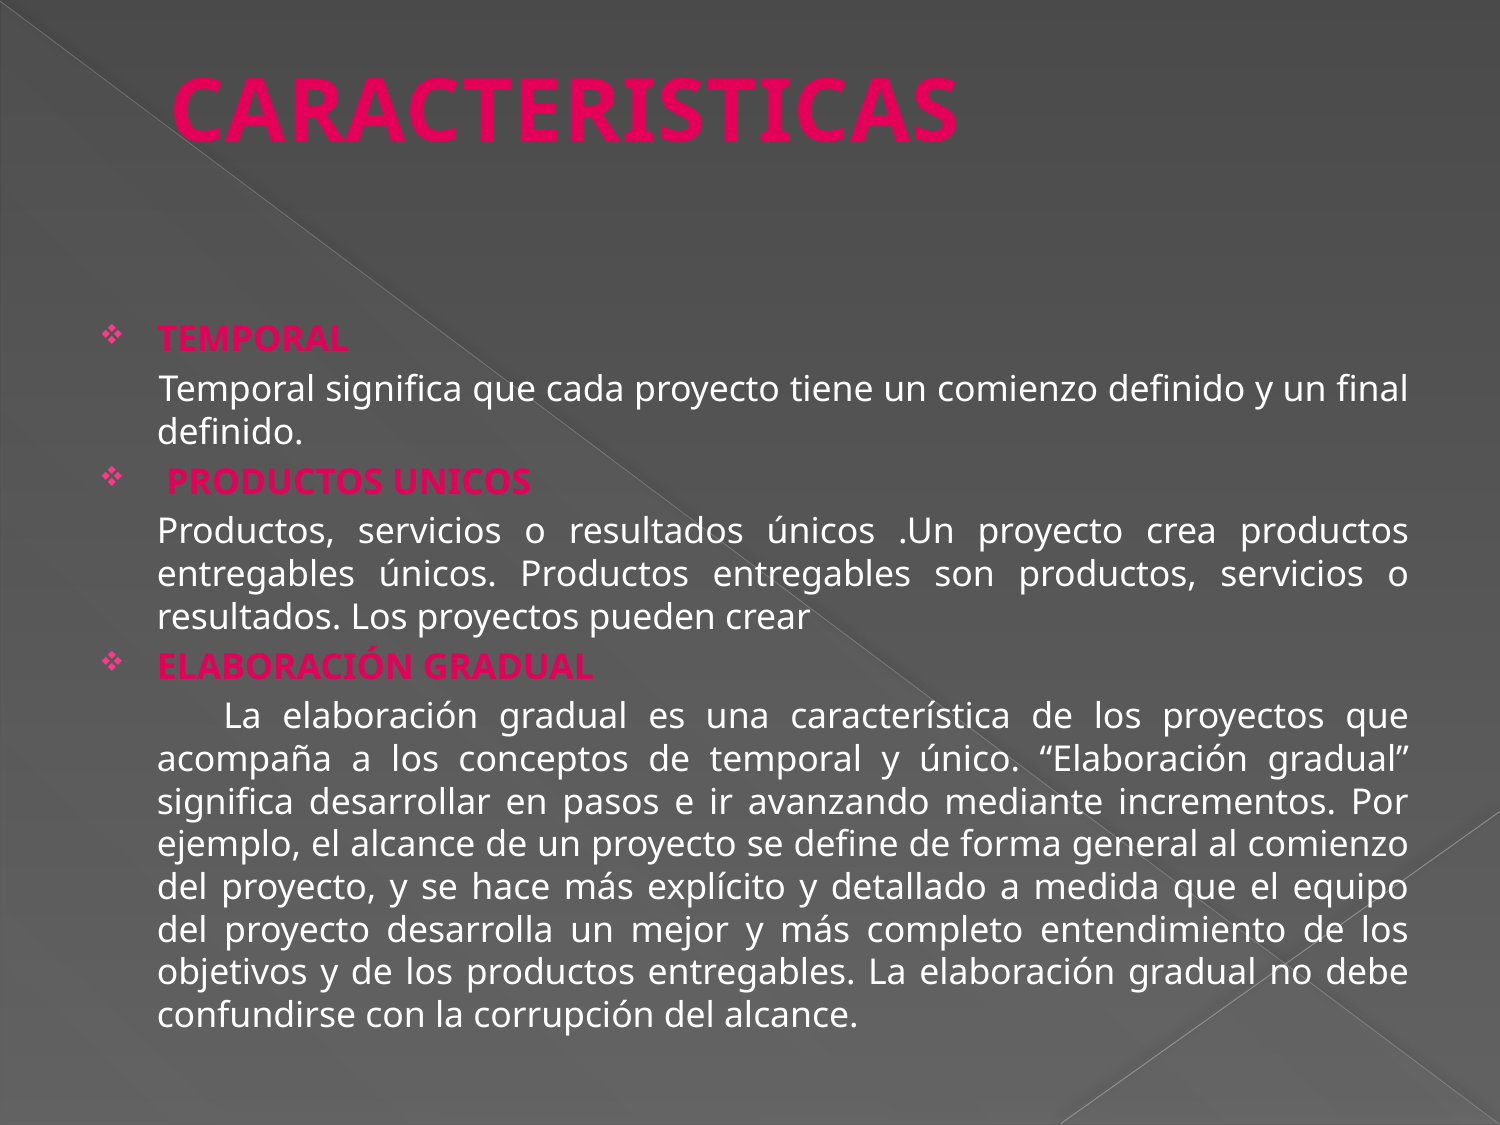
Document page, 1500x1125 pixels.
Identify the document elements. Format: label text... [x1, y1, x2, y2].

list TEMPORAL Temporal significa que cada proyecto tiene un comienzo definido y un final definido. PRODUCTOS UNICOS Productos, servicios o resultados únicos .Un proyecto crea productos entregables únicos. Productos entregables son productos, servicios o resultados. Los proyectos pueden crear ELABORACIÓN GRADUAL La elaboración gradual es una característica de los proyectos que acompaña a los conceptos de temporal y único. “Elaboración gradual” significa desarrollar en pasos e ir avanzando mediante incrementos. Por ejemplo, el alcance de un proyecto se define de forma general al comienzo del proyecto, y se hace más explícito y detallado a medida que el equipo del proyecto desarrolla un mejor y más completo entendimiento de los objetivos y de los productos entregables. La elaboración gradual no debe confundirse con la corrupción del alcance. [75, 308, 1425, 1059]
title CARACTERISTICAS [75, 43, 1425, 274]
